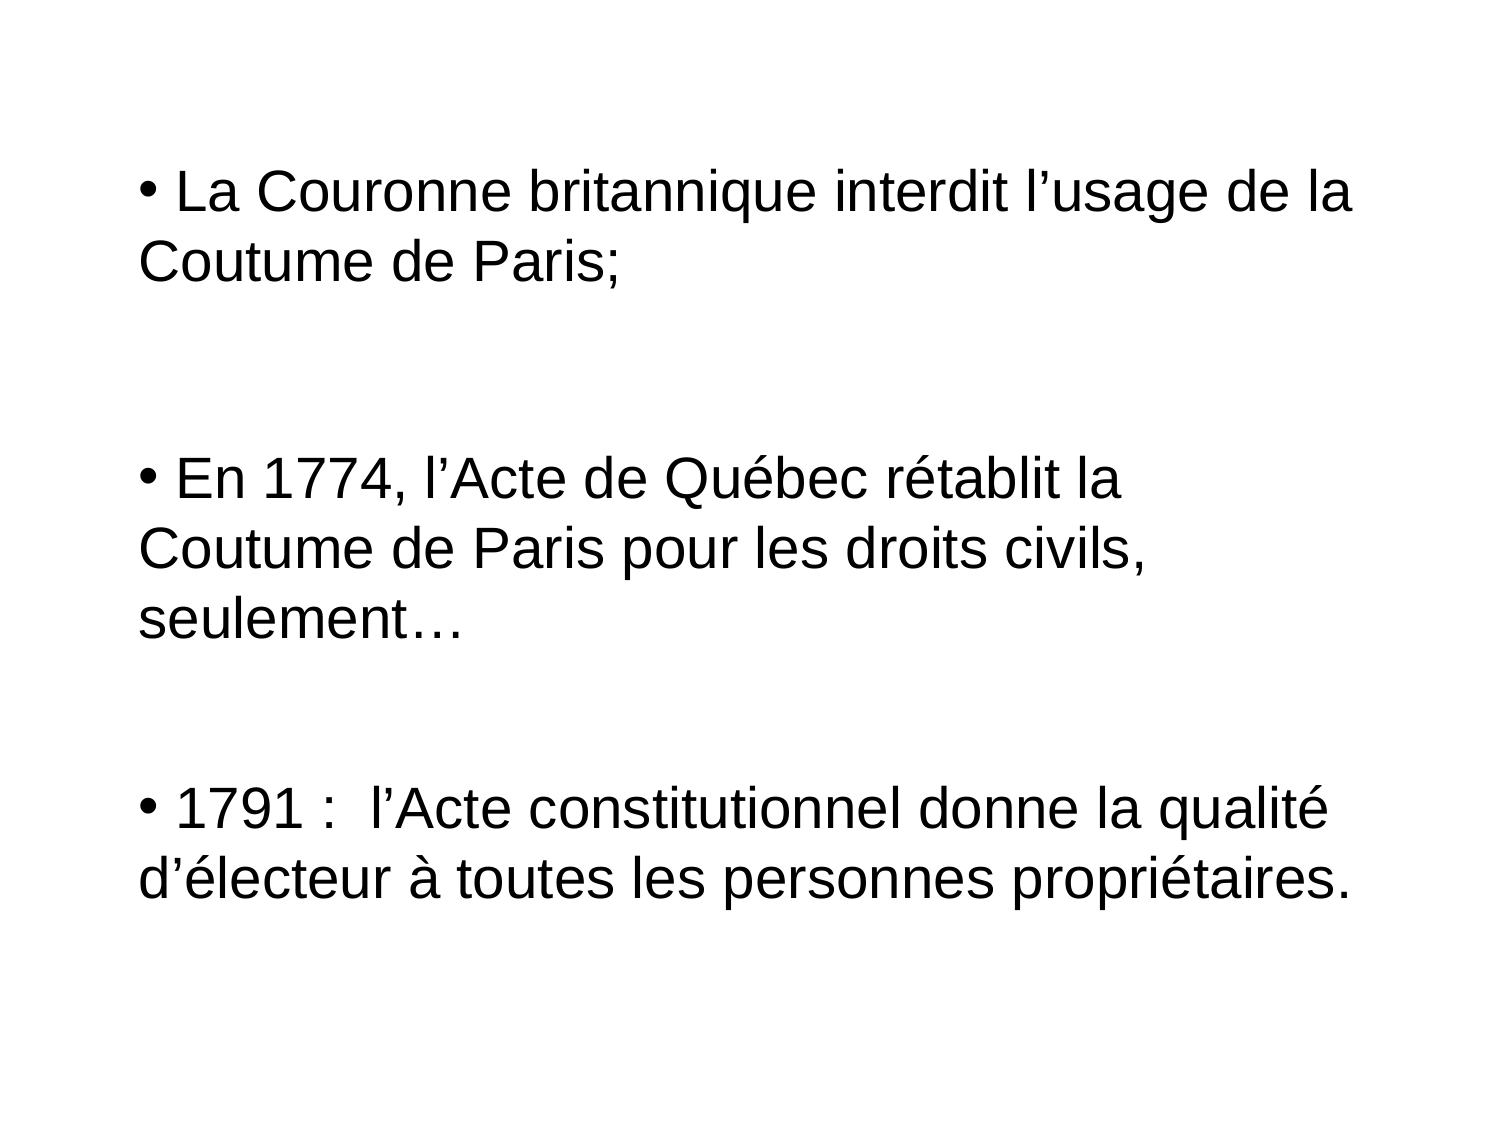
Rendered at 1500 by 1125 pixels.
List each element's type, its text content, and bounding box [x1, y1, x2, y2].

text_box 1791 : l’Acte constitutionnel donne la qualité d’électeur à toutes les personnes propriétaires. [123, 763, 1412, 918]
text_box En 1774, l’Acte de Québec rétablit la Coutume de Paris pour les droits civils, seulement… [123, 432, 1365, 658]
text_box La Couronne britannique interdit l’usage de la Coutume de Paris; [123, 146, 1447, 301]
